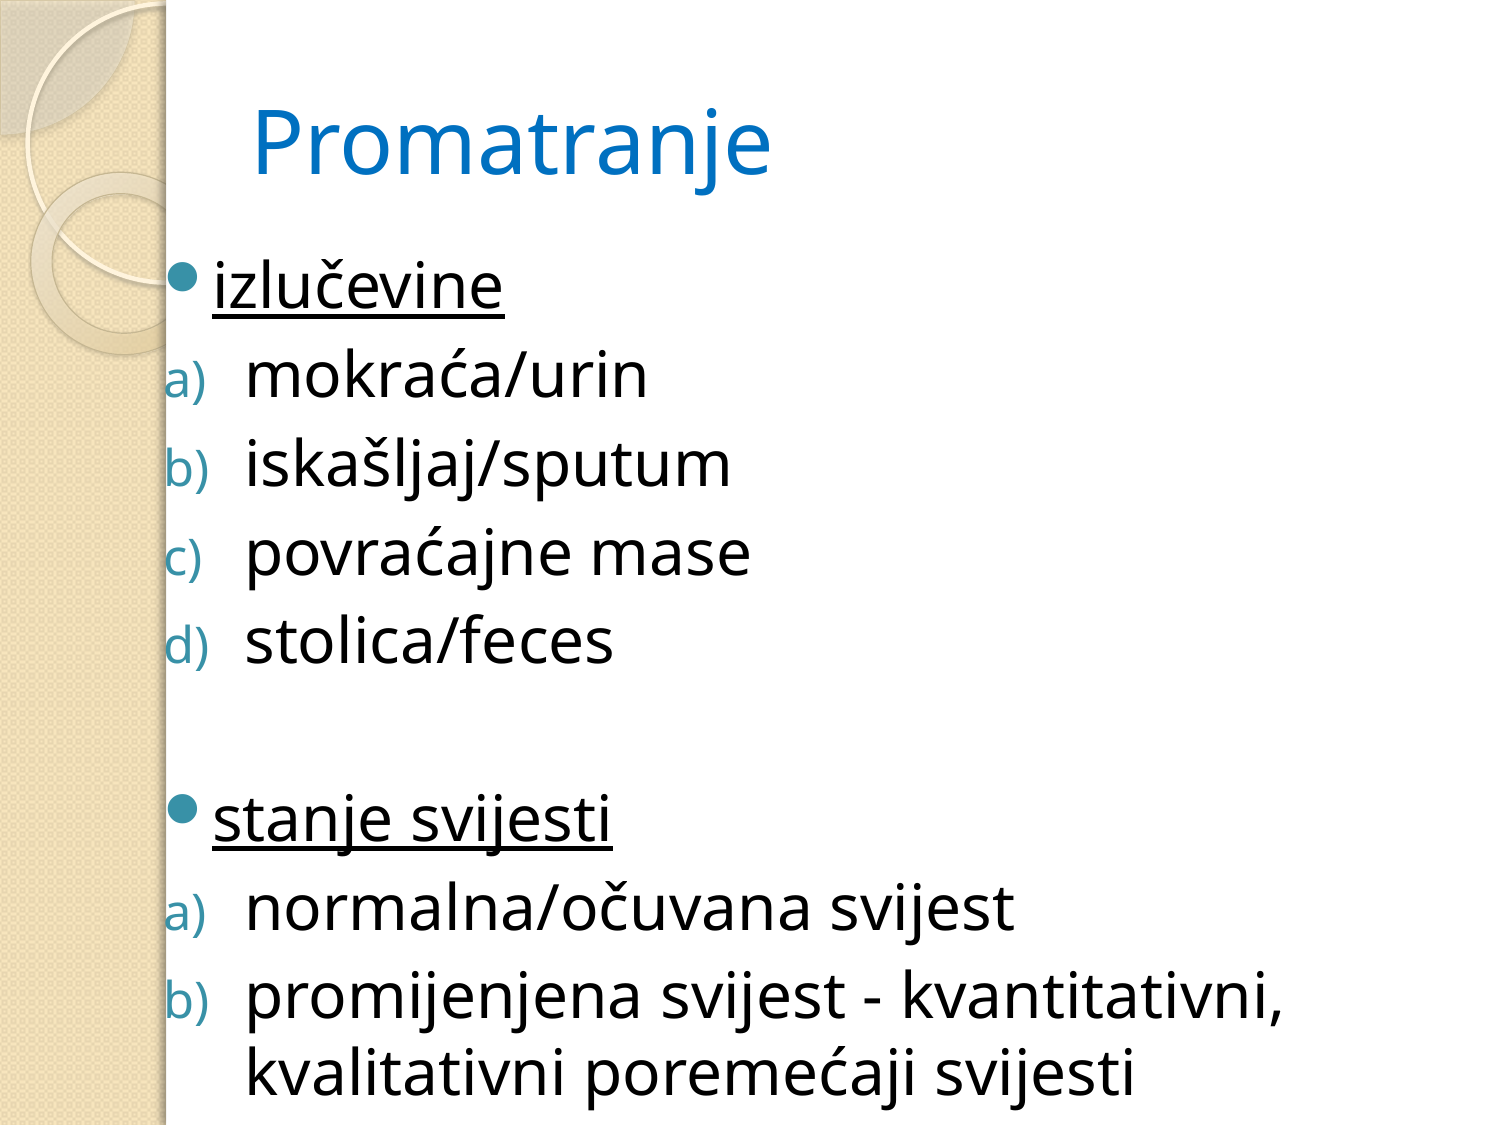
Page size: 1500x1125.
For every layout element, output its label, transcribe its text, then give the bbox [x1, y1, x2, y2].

title Promatranje [235, 45, 1466, 233]
list izlučevine mokraća/urin iskašljaj/sputum povraćajne mase stolica/feces stanje svijesti normalna/očuvana svijest promijenjena svijest - kvantitativni, kvalitativni poremećaji svijesti [135, 237, 1500, 1125]
